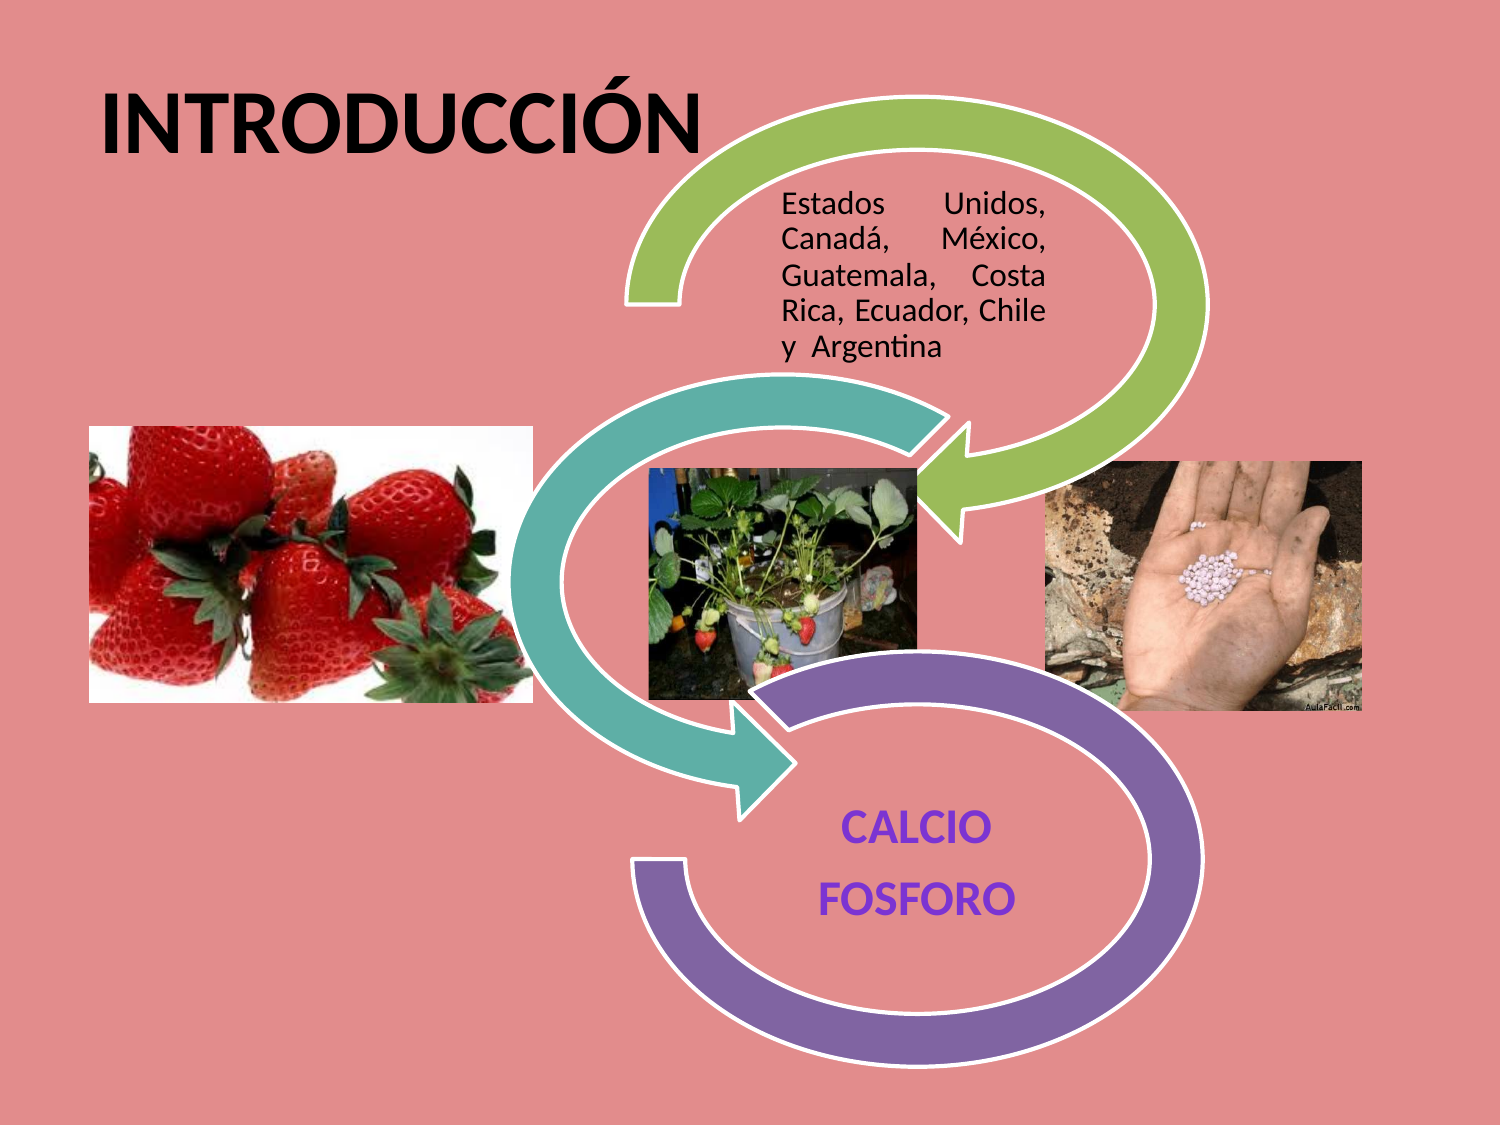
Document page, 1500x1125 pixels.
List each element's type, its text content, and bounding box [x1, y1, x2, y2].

picture [88, 426, 288, 704]
text_box INTRODUCCIÓN [84, 54, 720, 180]
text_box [288, 62, 1428, 1068]
